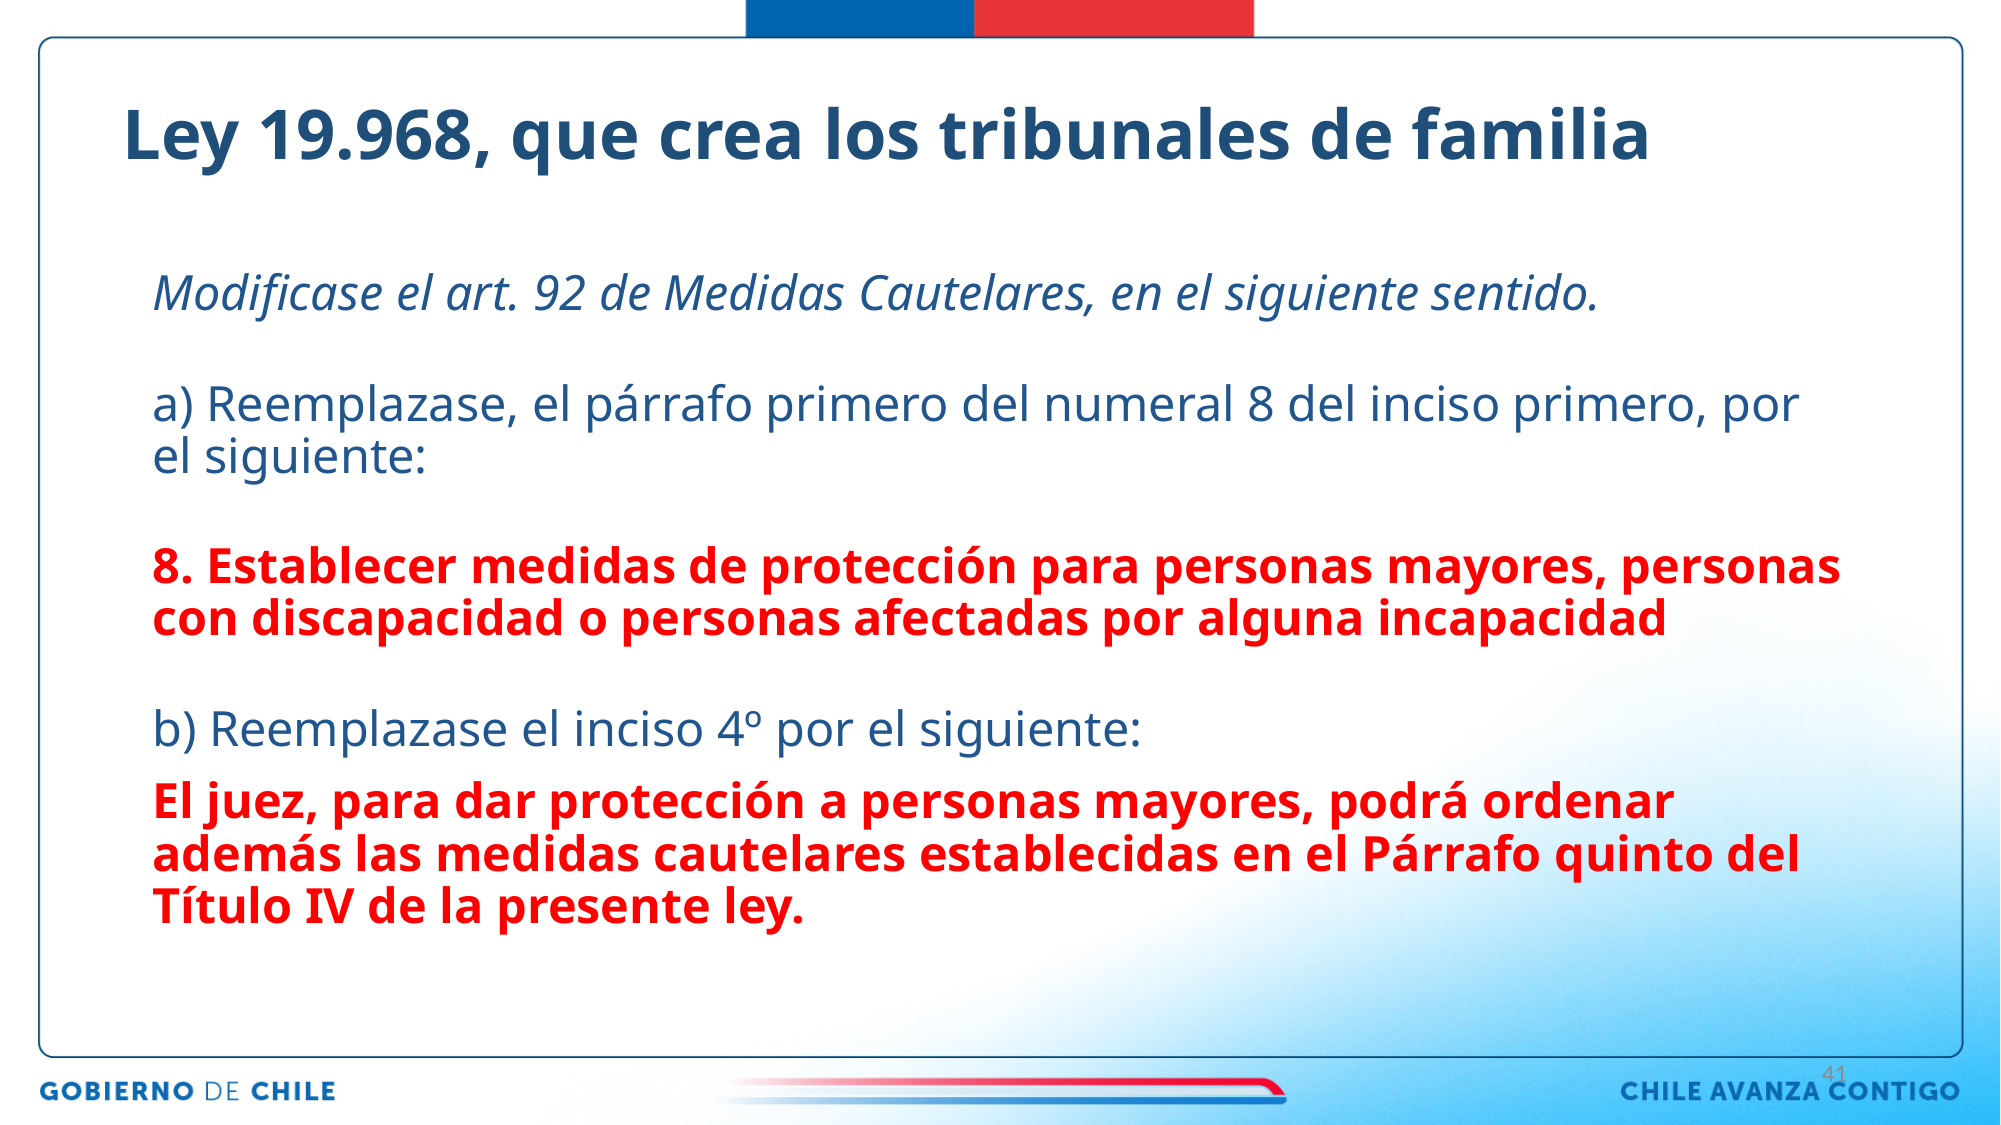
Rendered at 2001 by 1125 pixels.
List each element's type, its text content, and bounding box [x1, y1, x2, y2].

text_box Modificase el art. 92 de Medidas Cautelares, en el siguiente sentido. a) Reemplazase, el párrafo primero del numeral 8 del inciso primero, por el siguiente: 8. Establecer medidas de protección para personas mayores, personas con discapacidad o personas afectadas por alguna incapacidad b) Reemplazase el inciso 4º por el siguiente: El juez, para dar protección a personas mayores, podrá ordenar además las medidas cautelares establecidas en el Párrafo quinto del Título IV de la presente ley. [137, 261, 1863, 976]
picture [0, 0, 2001, 1125]
slide_number 41 [1412, 1042, 1863, 1103]
title Ley 19.968, que crea los tribunales de familia [107, 81, 1919, 194]
